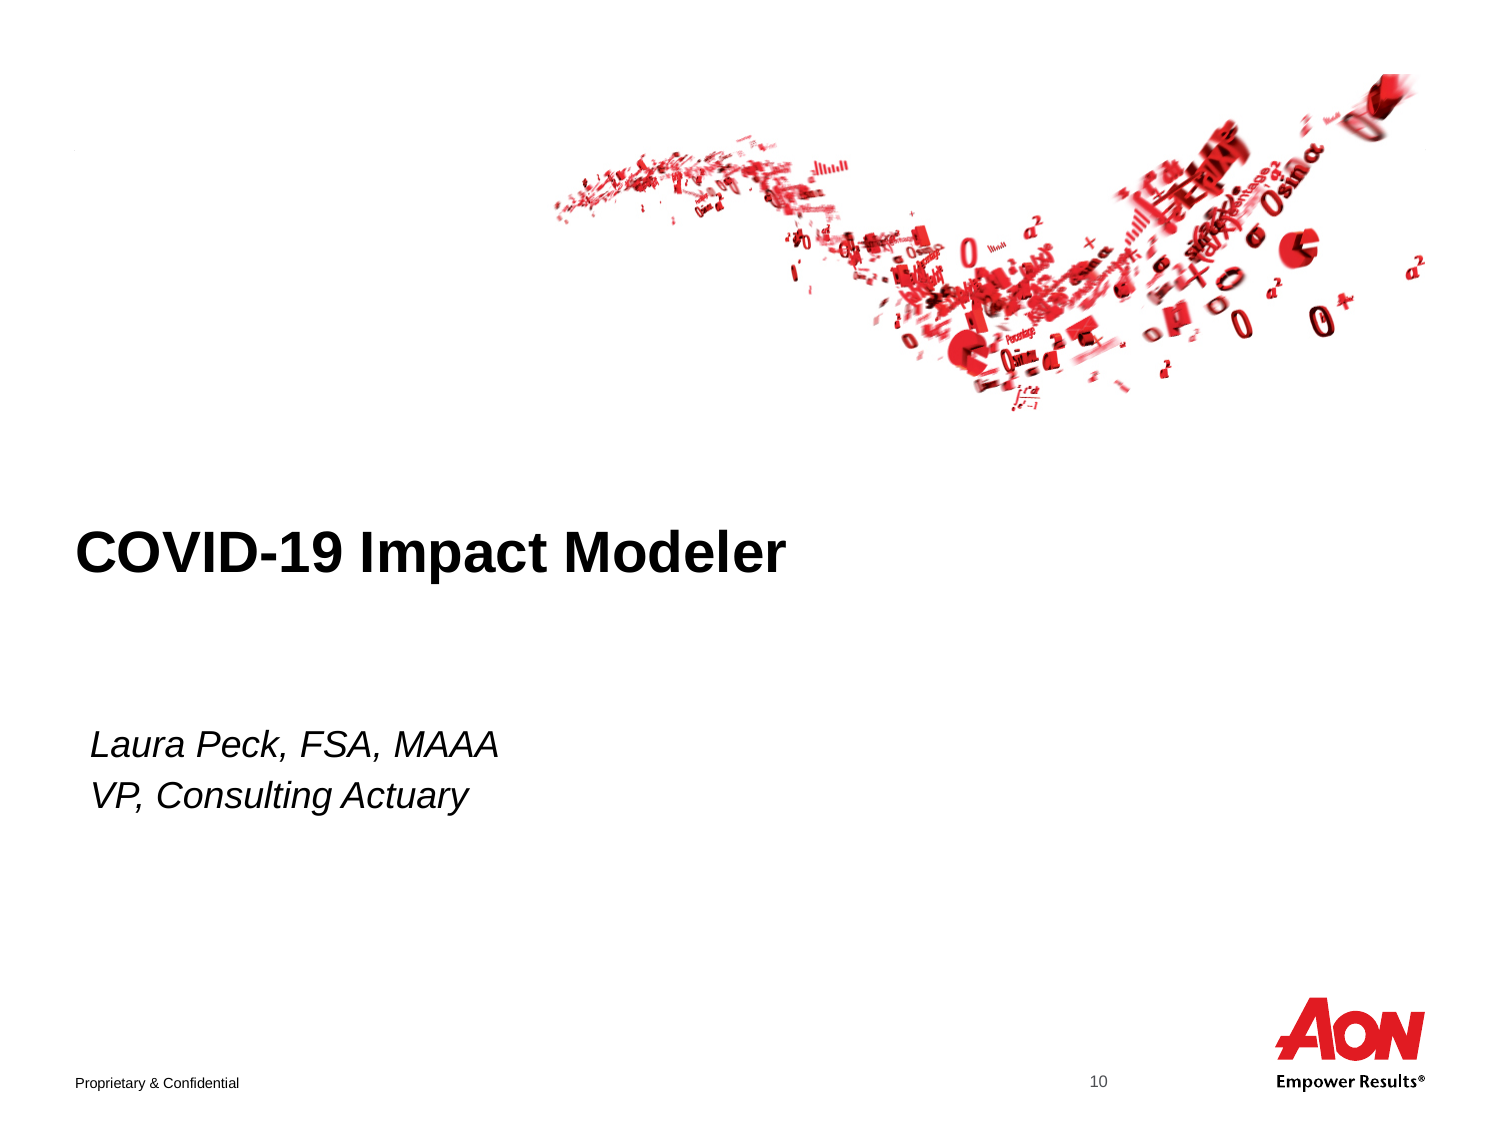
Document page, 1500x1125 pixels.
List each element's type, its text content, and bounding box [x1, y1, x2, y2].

title COVID-19 Impact Modeler [74, 449, 1426, 586]
picture [75, 74, 1425, 413]
text_box Laura Peck, FSA, MAAA VP, Consulting Actuary [74, 712, 825, 824]
